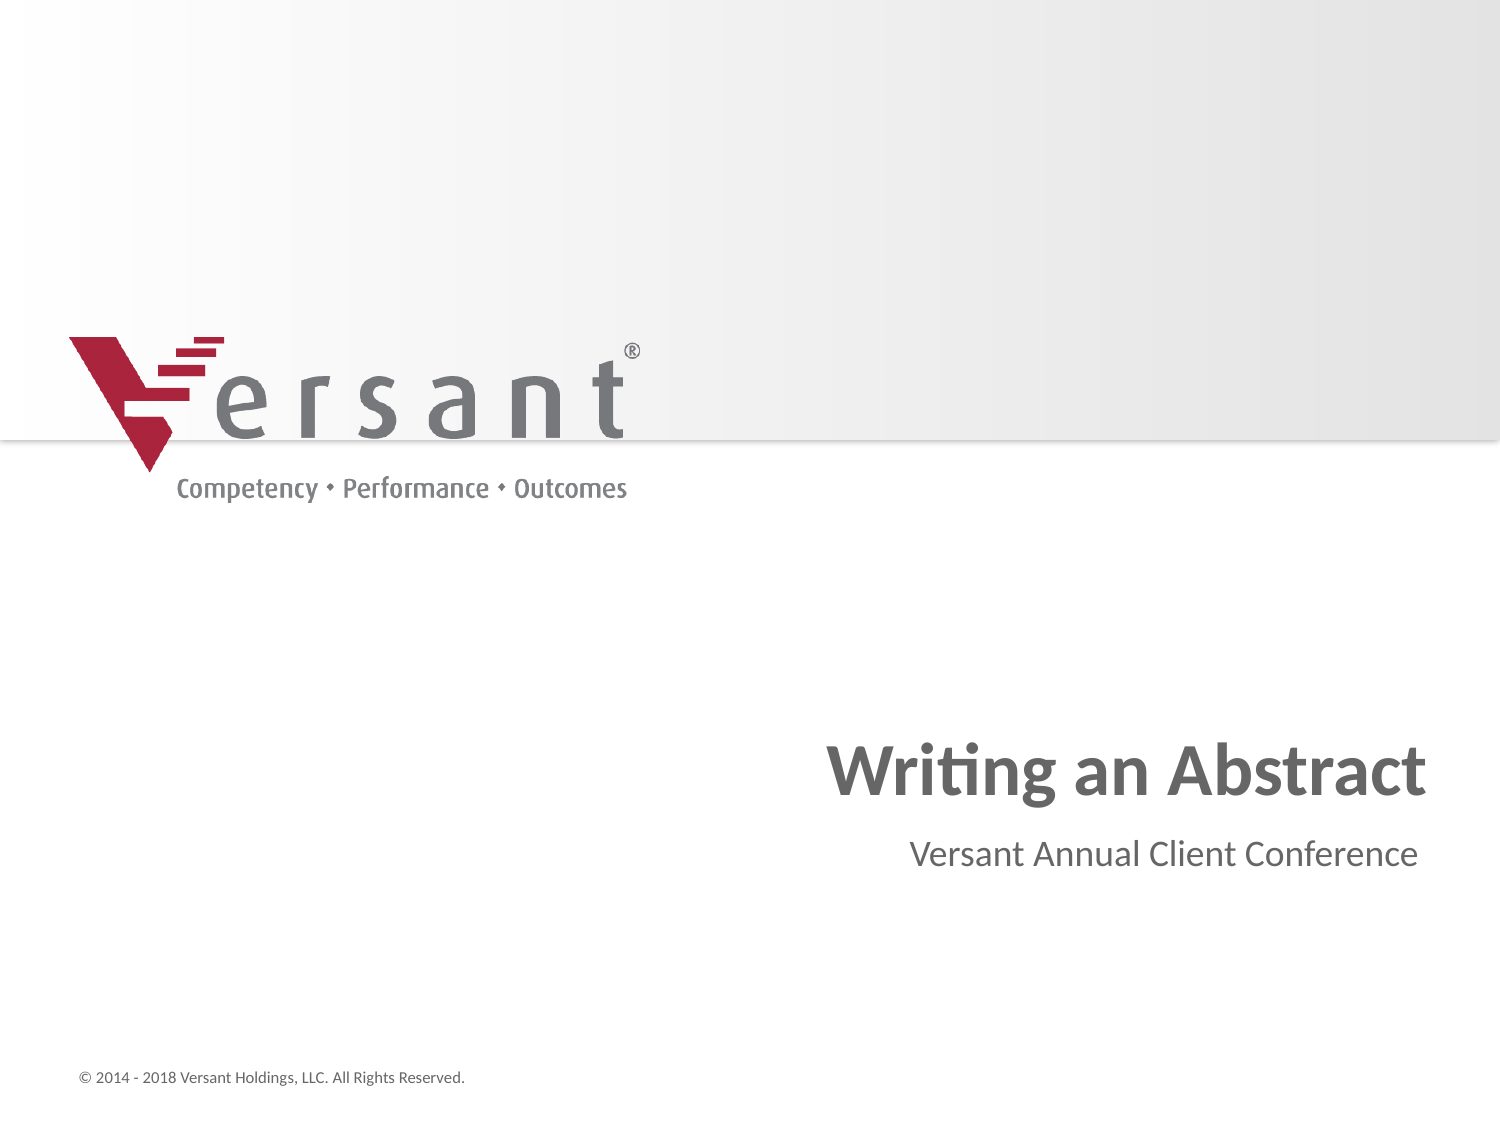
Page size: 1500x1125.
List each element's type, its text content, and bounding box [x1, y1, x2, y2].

list Writing an Abstract [86, 508, 1443, 818]
list Versant Annual Client Conference [86, 828, 1443, 881]
picture [69, 337, 640, 503]
